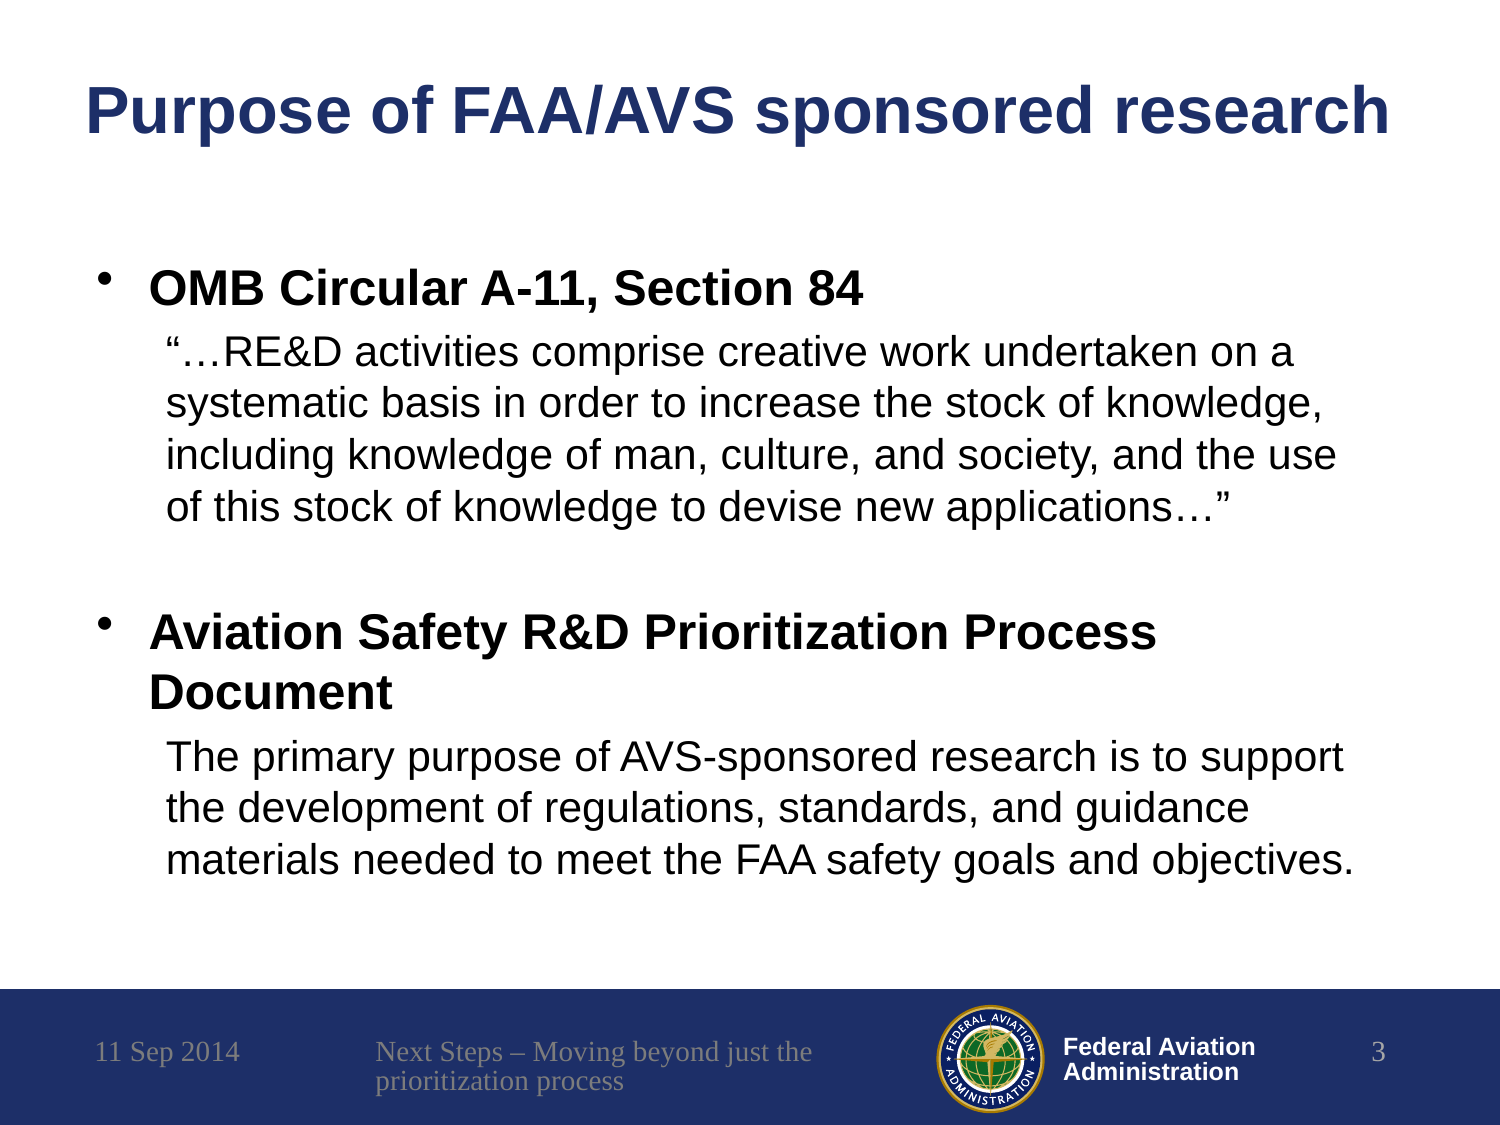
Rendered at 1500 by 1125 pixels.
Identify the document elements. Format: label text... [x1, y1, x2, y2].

footer Next Steps – Moving beyond just the prioritization process [360, 1025, 836, 1100]
title Purpose of FAA/AVS sponsored research [70, 56, 1461, 157]
list OMB Circular A-11, Section 84 “…RE&D activities comprise creative work undertaken on a systematic basis in order to increase the stock of knowledge, including knowledge of man, culture, and society, and the use of this stock of knowledge to devise new applications…” Aviation Safety R&D Prioritization Process Document The primary purpose of AVS-sponsored research is to support the development of regulations, standards, and guidance materials needed to meet the FAA safety goals and objectives. [81, 247, 1402, 968]
slide_number 3 [1088, 1025, 1402, 1100]
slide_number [79, 1025, 354, 1100]
